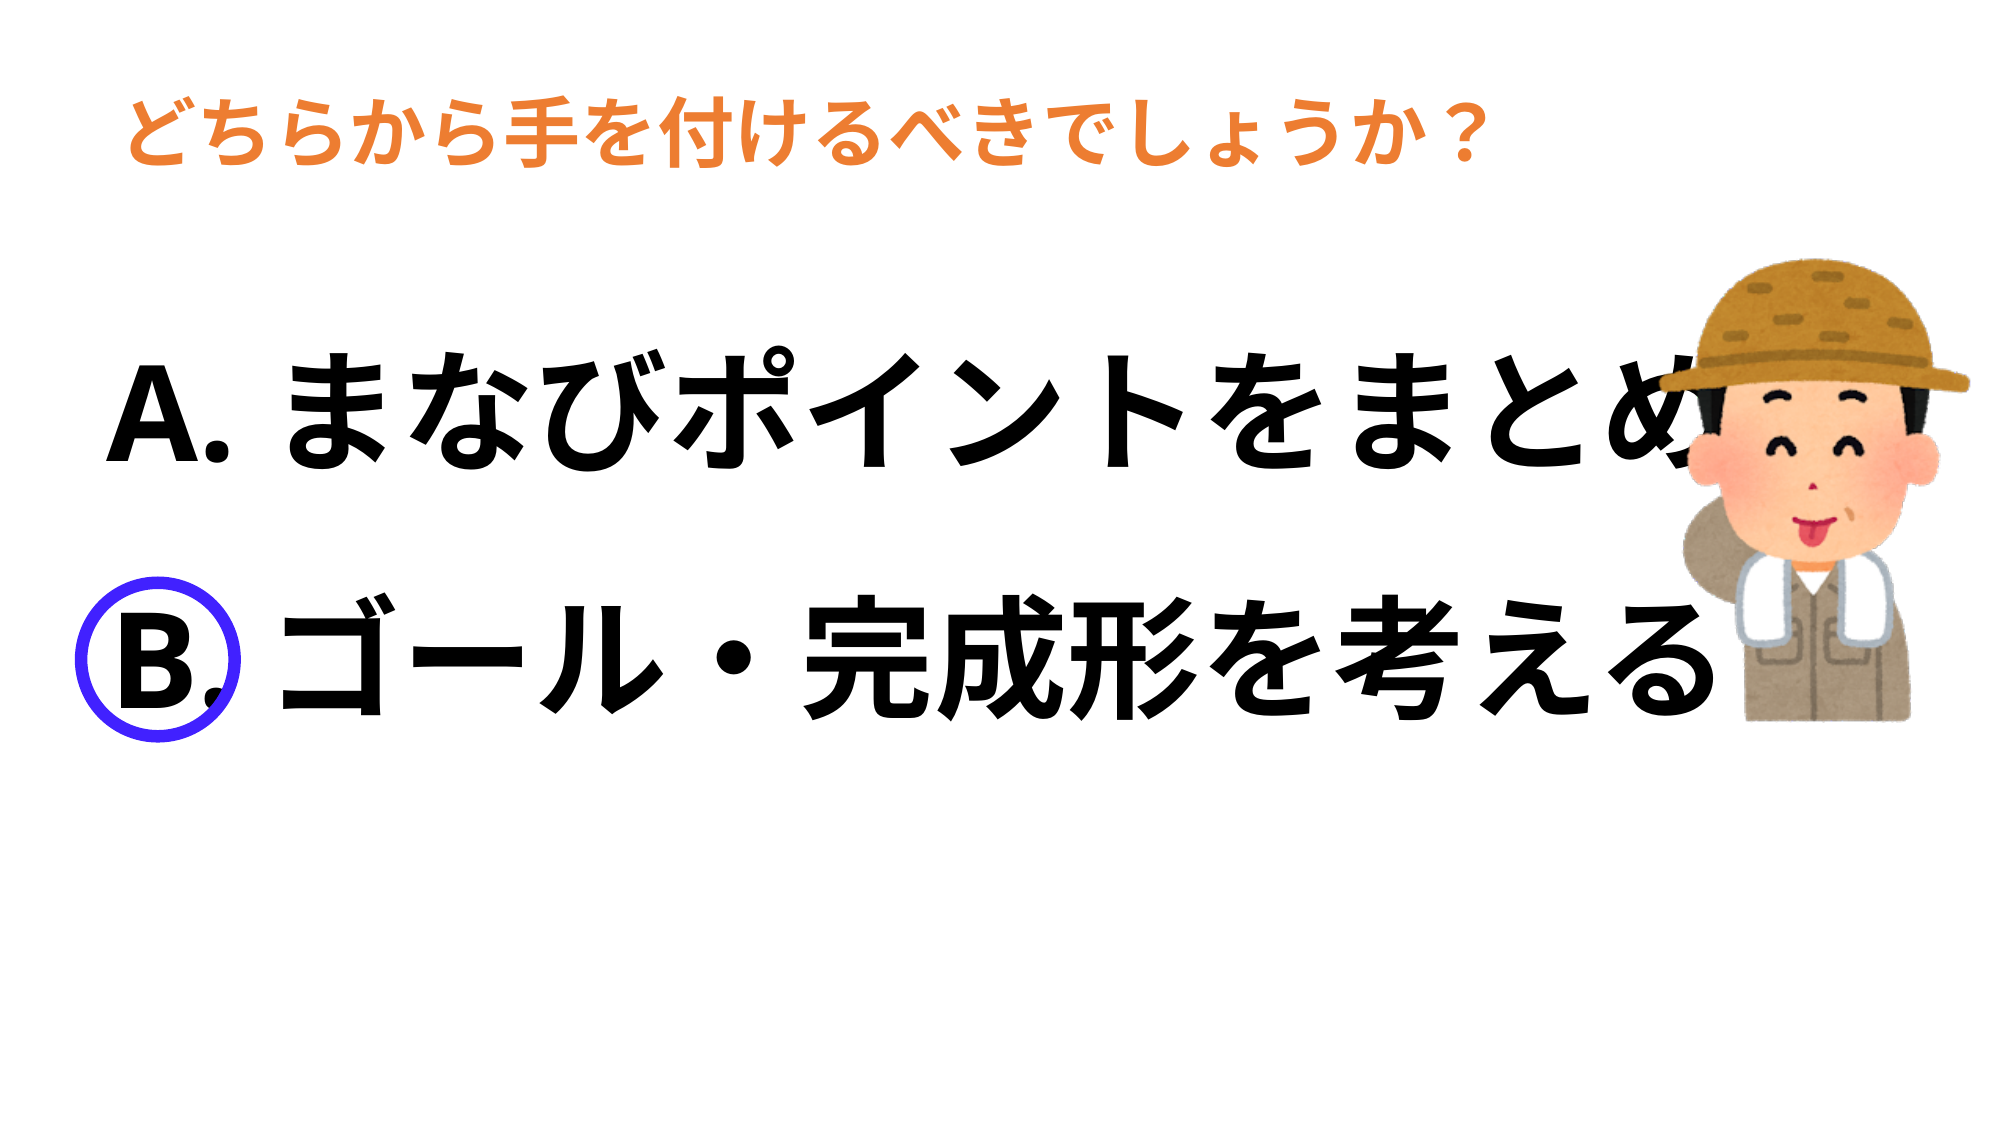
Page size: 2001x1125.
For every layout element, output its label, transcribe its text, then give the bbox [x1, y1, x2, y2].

text_box どちらから手を付けるべきでしょうか？ [99, 74, 1526, 187]
picture [1632, 256, 2000, 726]
text_box B.ゴール・完成形を考える [89, 565, 1750, 746]
text_box A.まなびポイントをまとめる [86, 318, 1632, 499]
text_box [80, 581, 236, 738]
